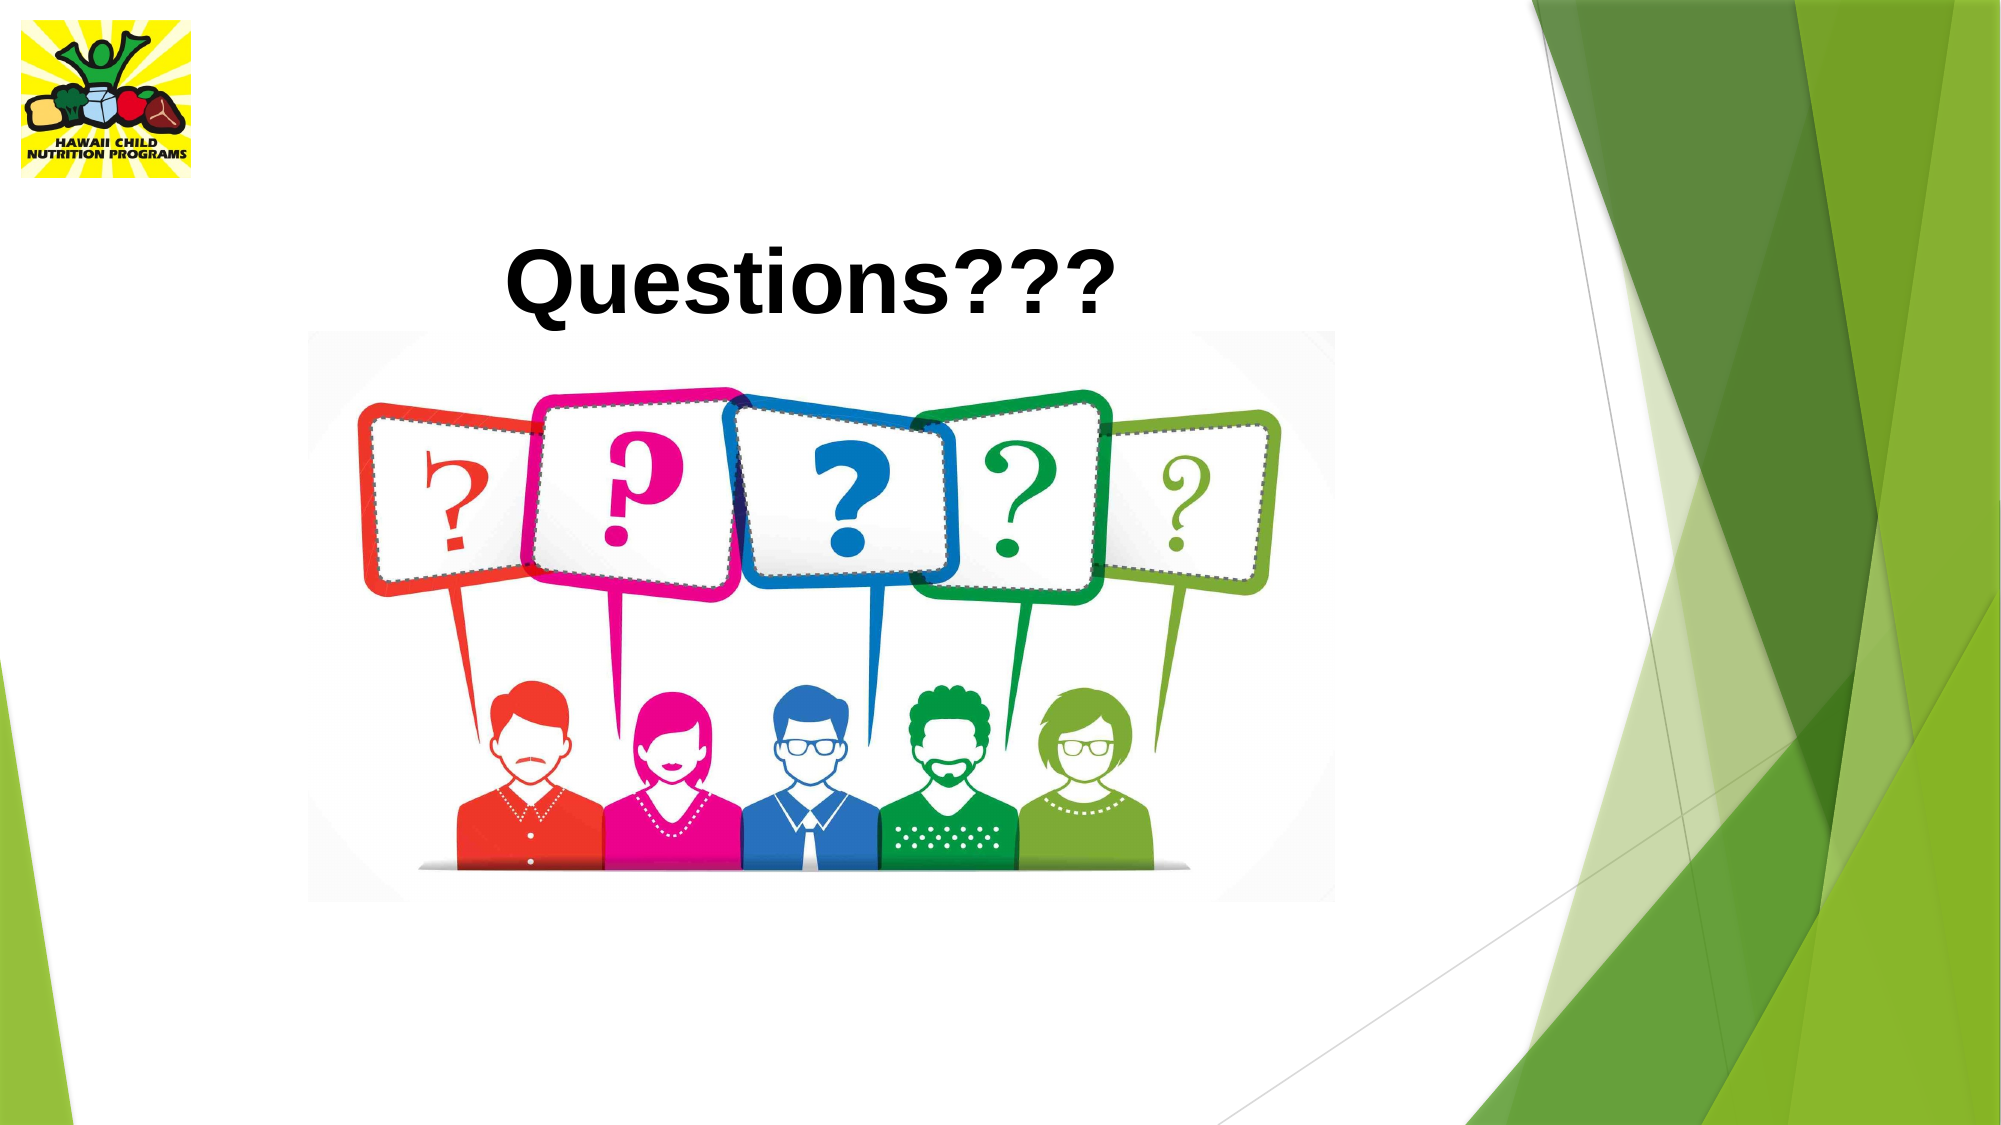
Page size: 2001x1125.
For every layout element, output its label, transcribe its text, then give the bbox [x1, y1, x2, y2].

picture [307, 331, 1336, 903]
picture [21, 20, 191, 178]
list Questions??? [107, 214, 1518, 851]
